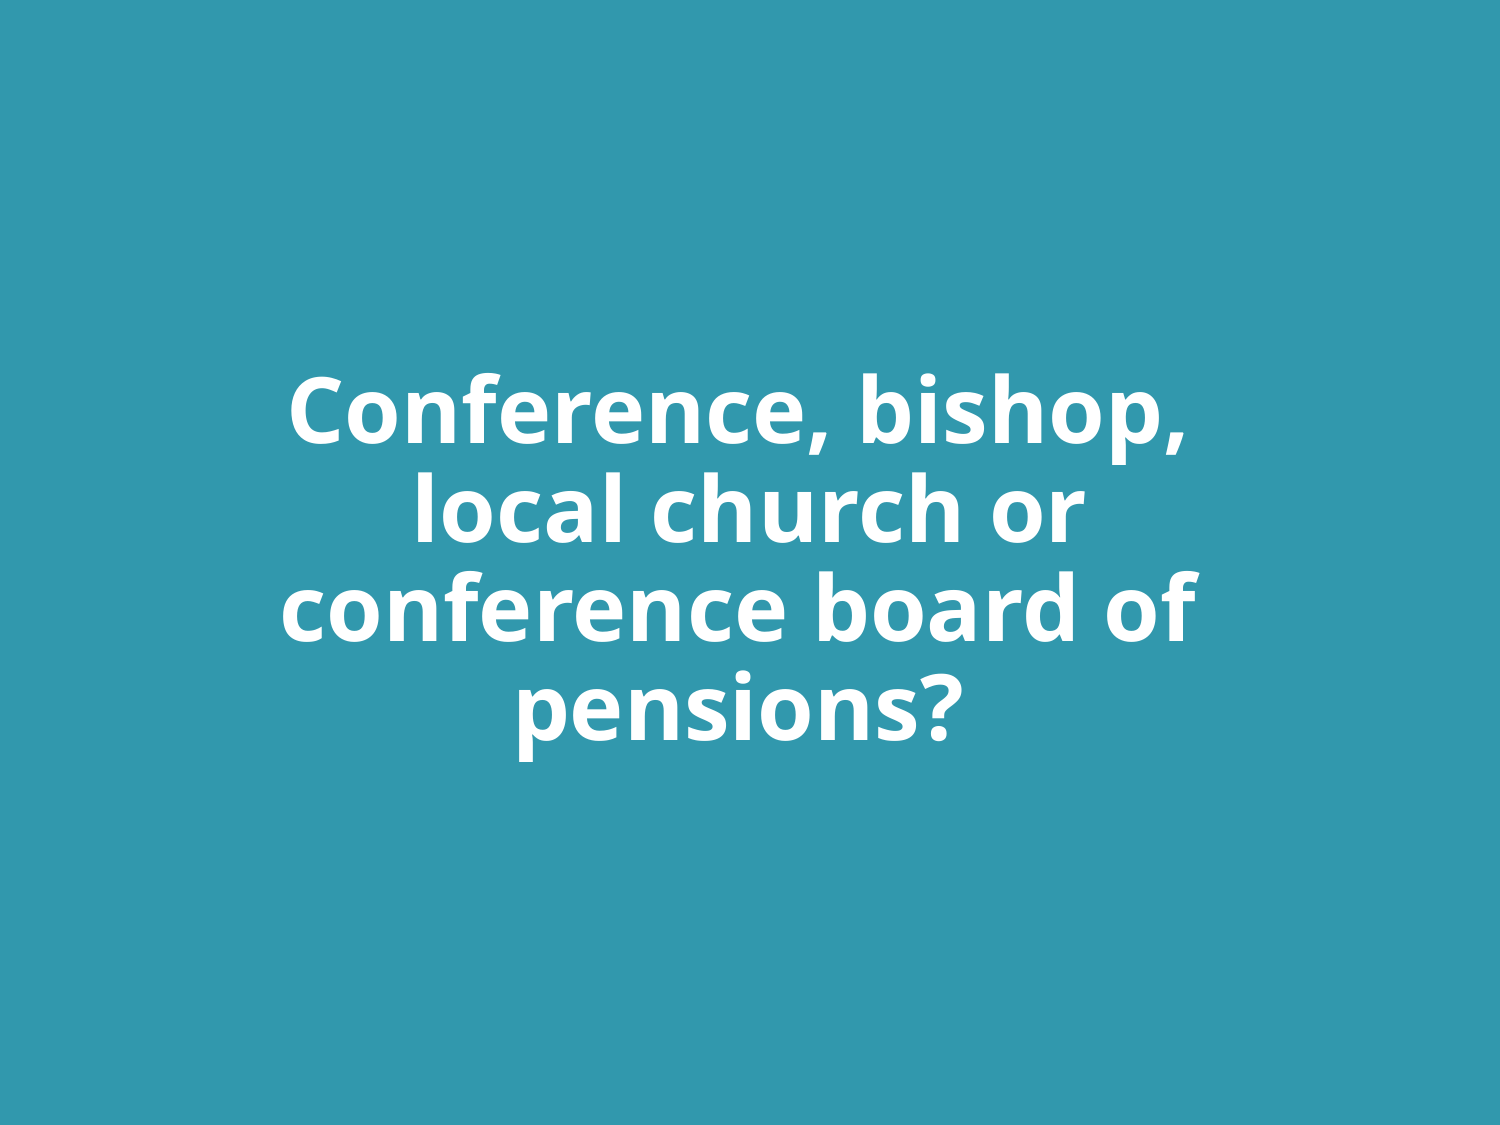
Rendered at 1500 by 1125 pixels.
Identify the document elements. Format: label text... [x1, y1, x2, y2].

title Conference, bishop, local church or conference board of pensions? [103, 310, 1397, 814]
